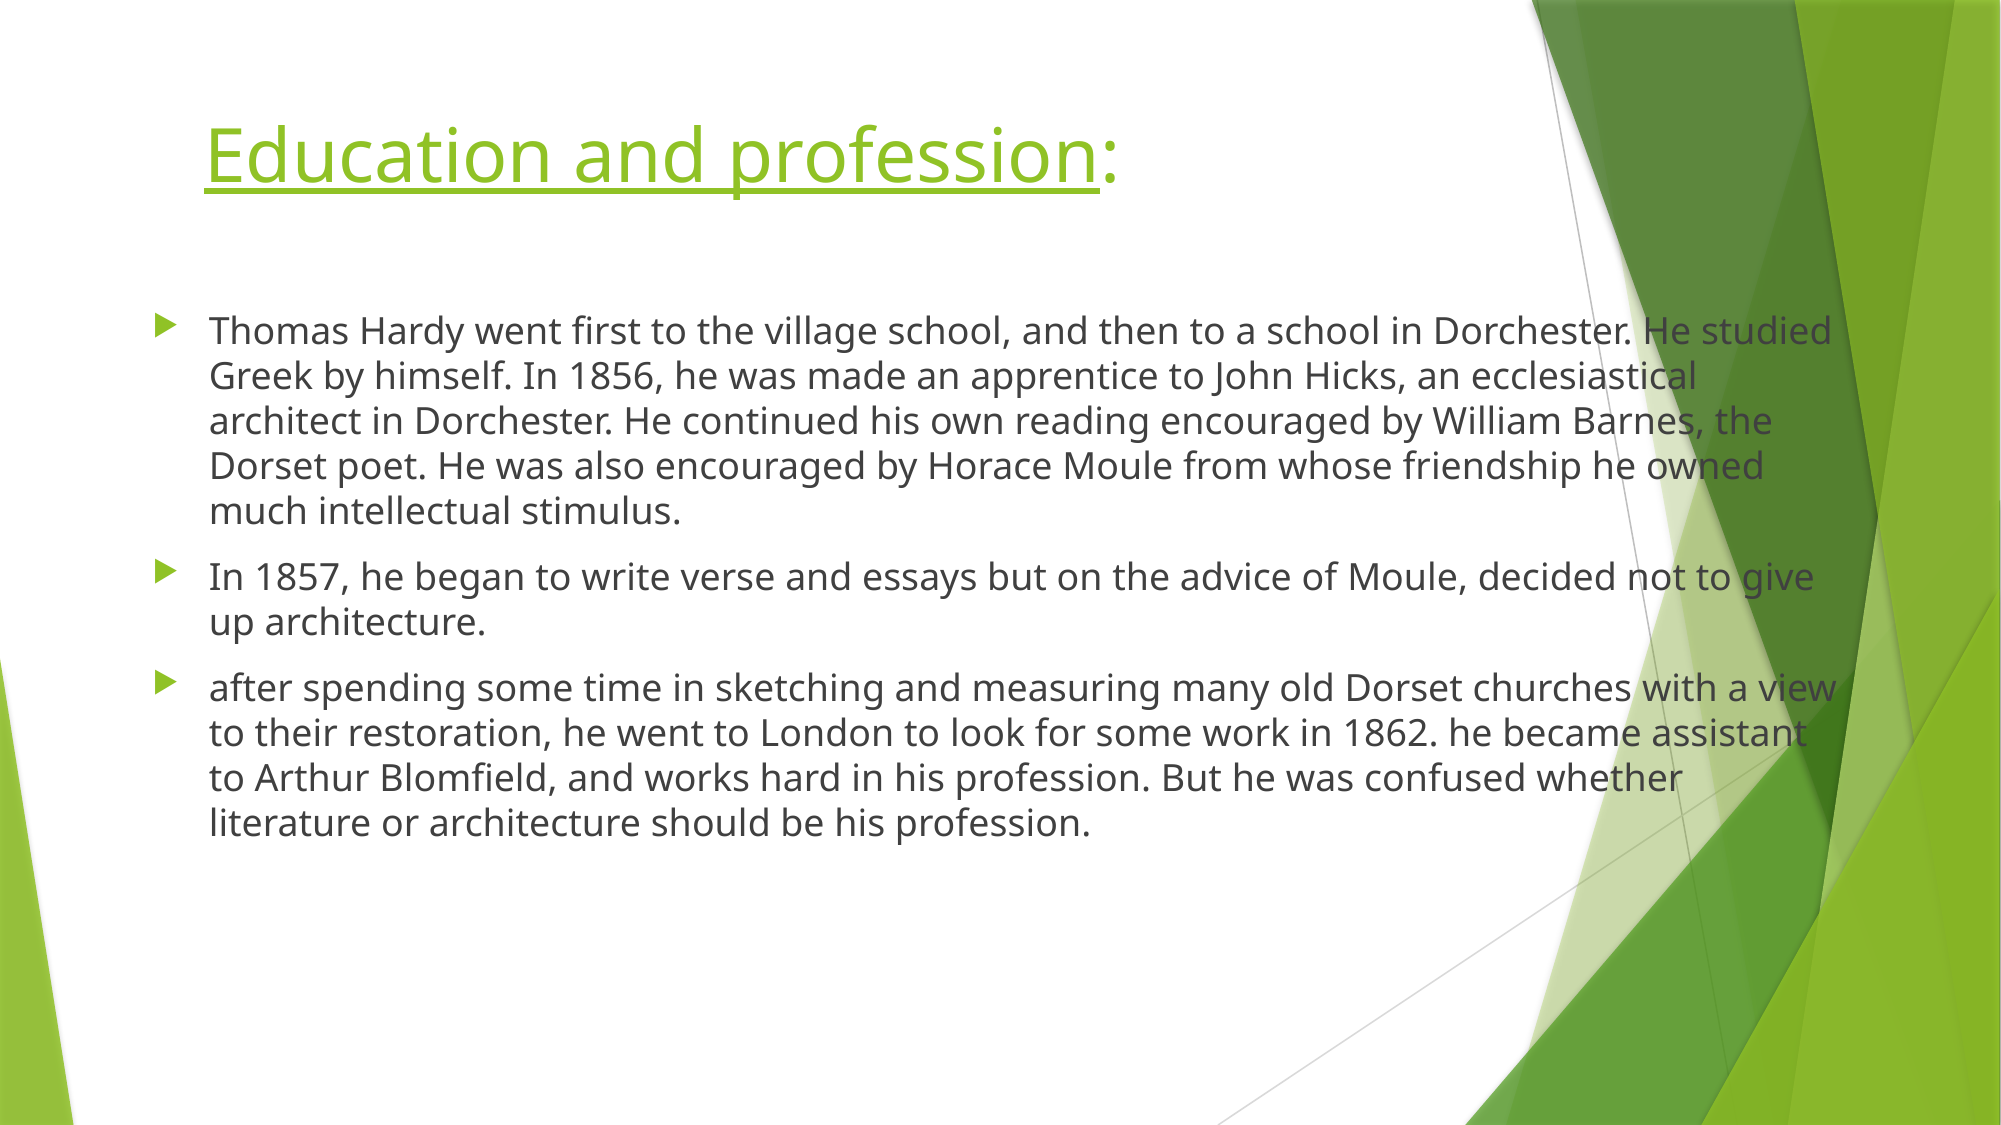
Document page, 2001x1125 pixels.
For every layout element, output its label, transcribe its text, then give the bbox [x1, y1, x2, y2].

list Thomas Hardy went first to the village school, and then to a school in Dorchester. He studied Greek by himself. In 1856, he was made an apprentice to John Hicks, an ecclesiastical architect in Dorchester. He continued his own reading encouraged by William Barnes, the Dorset poet. He was also encouraged by Horace Moule from whose friendship he owned much intellectual stimulus. In 1857, he began to write verse and essays but on the advice of Moule, decided not to give up architecture. after spending some time in sketching and measuring many old Dorset churches with a view to their restoration, he went to London to look for some work in 1862. he became assistant to Arthur Blomfield, and works hard in his profession. But he was confused whether literature or architecture should be his profession. [137, 299, 1863, 1103]
title Education and profession: [111, 99, 1522, 317]
